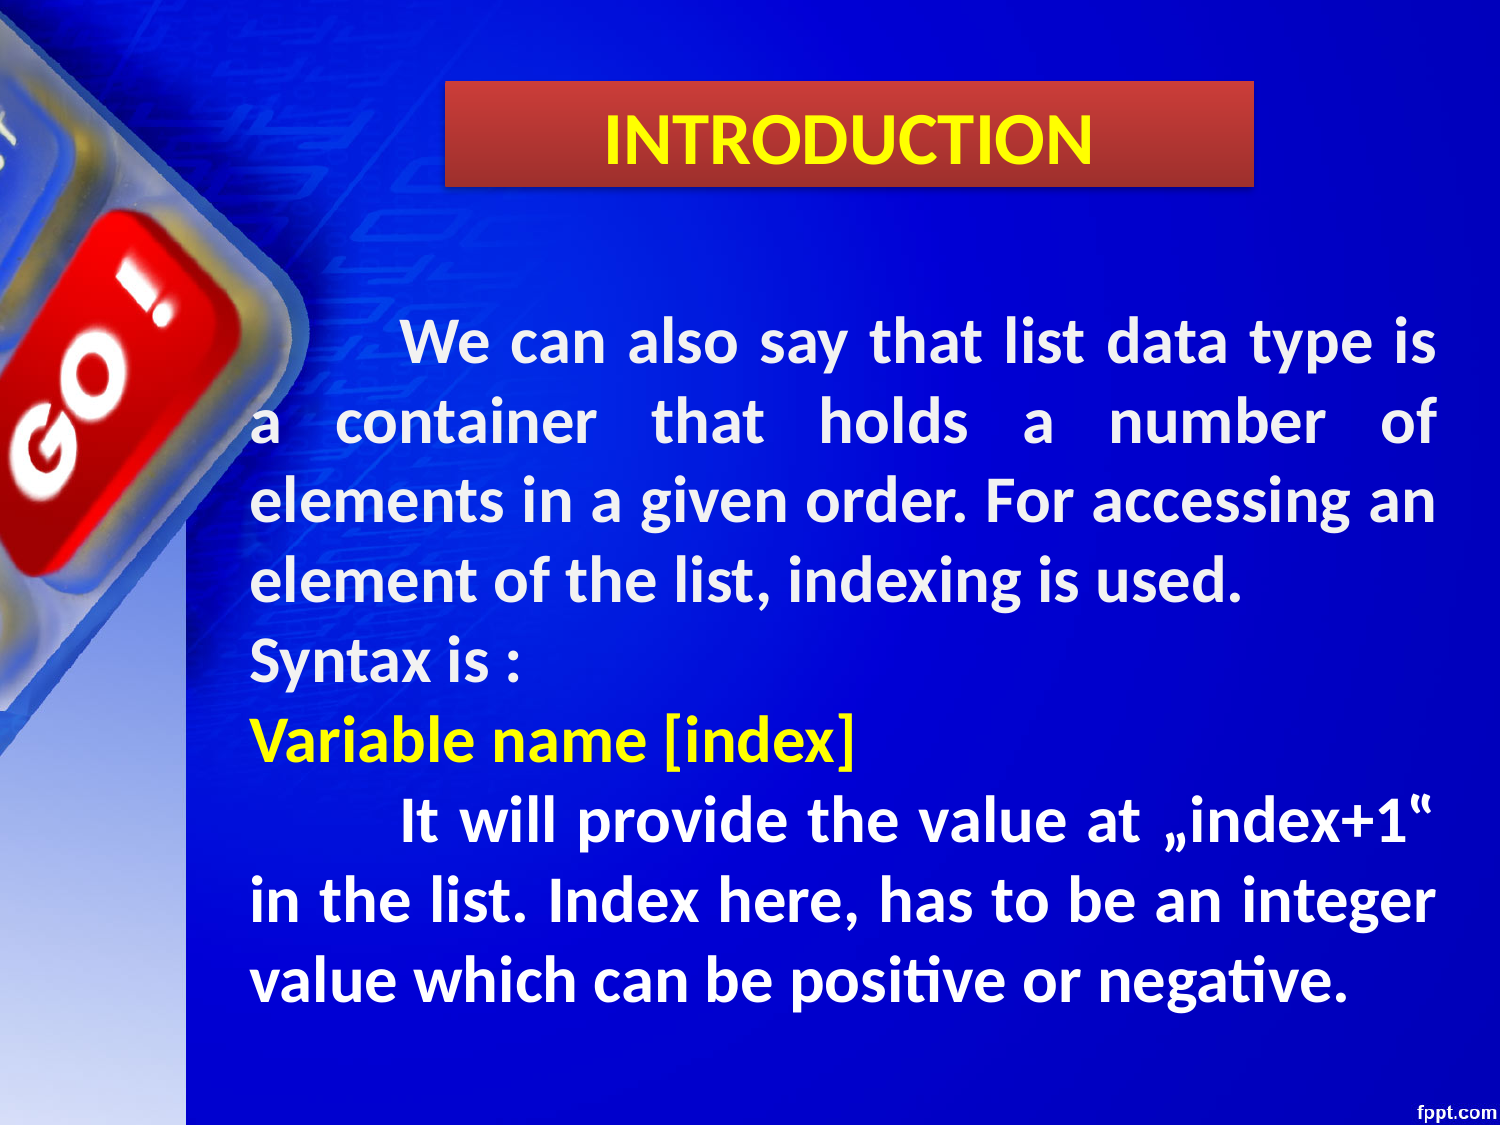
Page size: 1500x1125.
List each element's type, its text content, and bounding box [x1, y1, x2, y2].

text_box We can also say that list data type is a container that holds a number of elements in a given order. For accessing an element of the list, indexing is used. Syntax is : Variable name [index] It will provide the value at „index+1‟ in the list. Index here, has to be an integer value which can be positive or negative. [234, 289, 1454, 1024]
text_box INTRODUCTION [445, 81, 1254, 187]
picture [0, 0, 1500, 1125]
